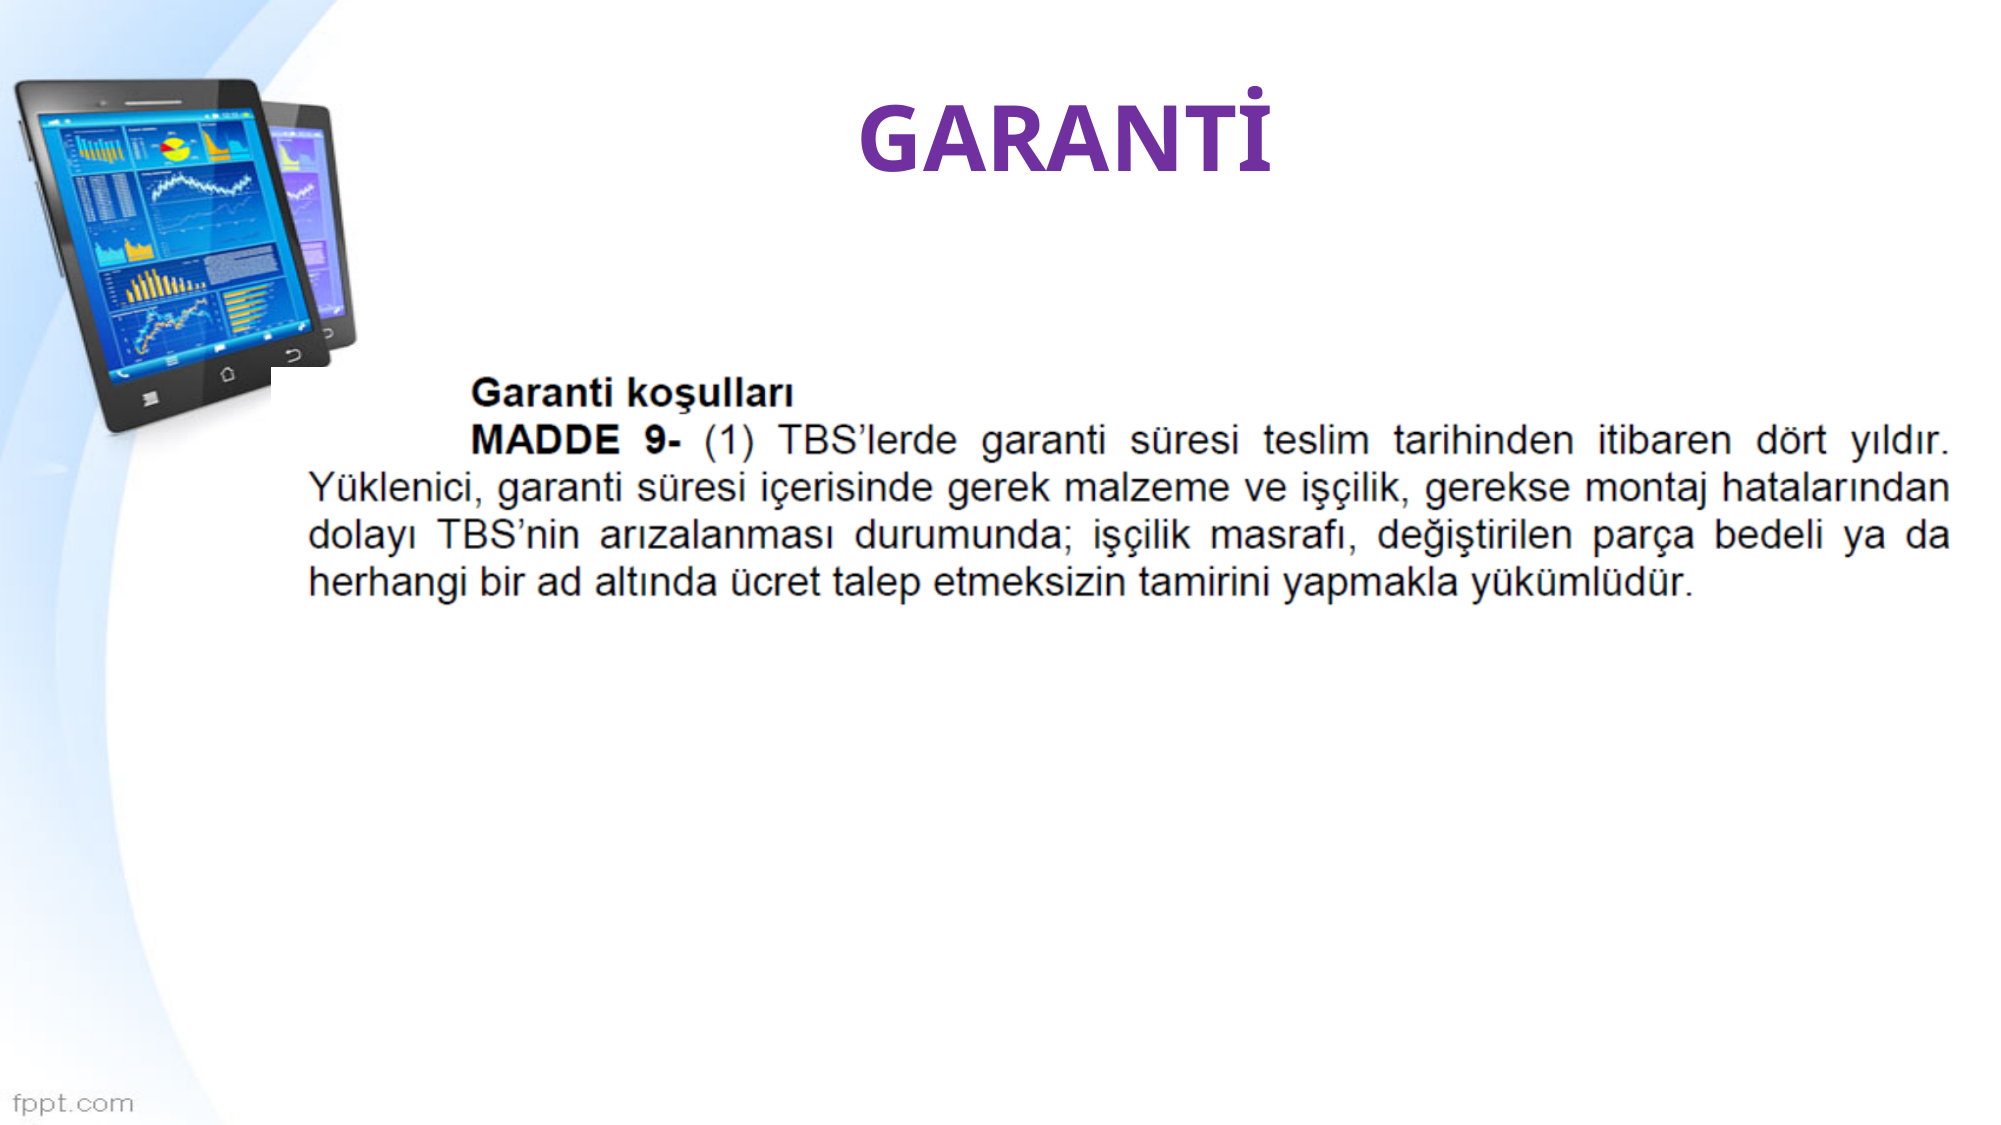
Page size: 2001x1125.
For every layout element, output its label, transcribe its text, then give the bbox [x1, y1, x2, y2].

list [271, 367, 1997, 609]
picture [0, 0, 2001, 1125]
title GARANTİ [243, 67, 1887, 203]
